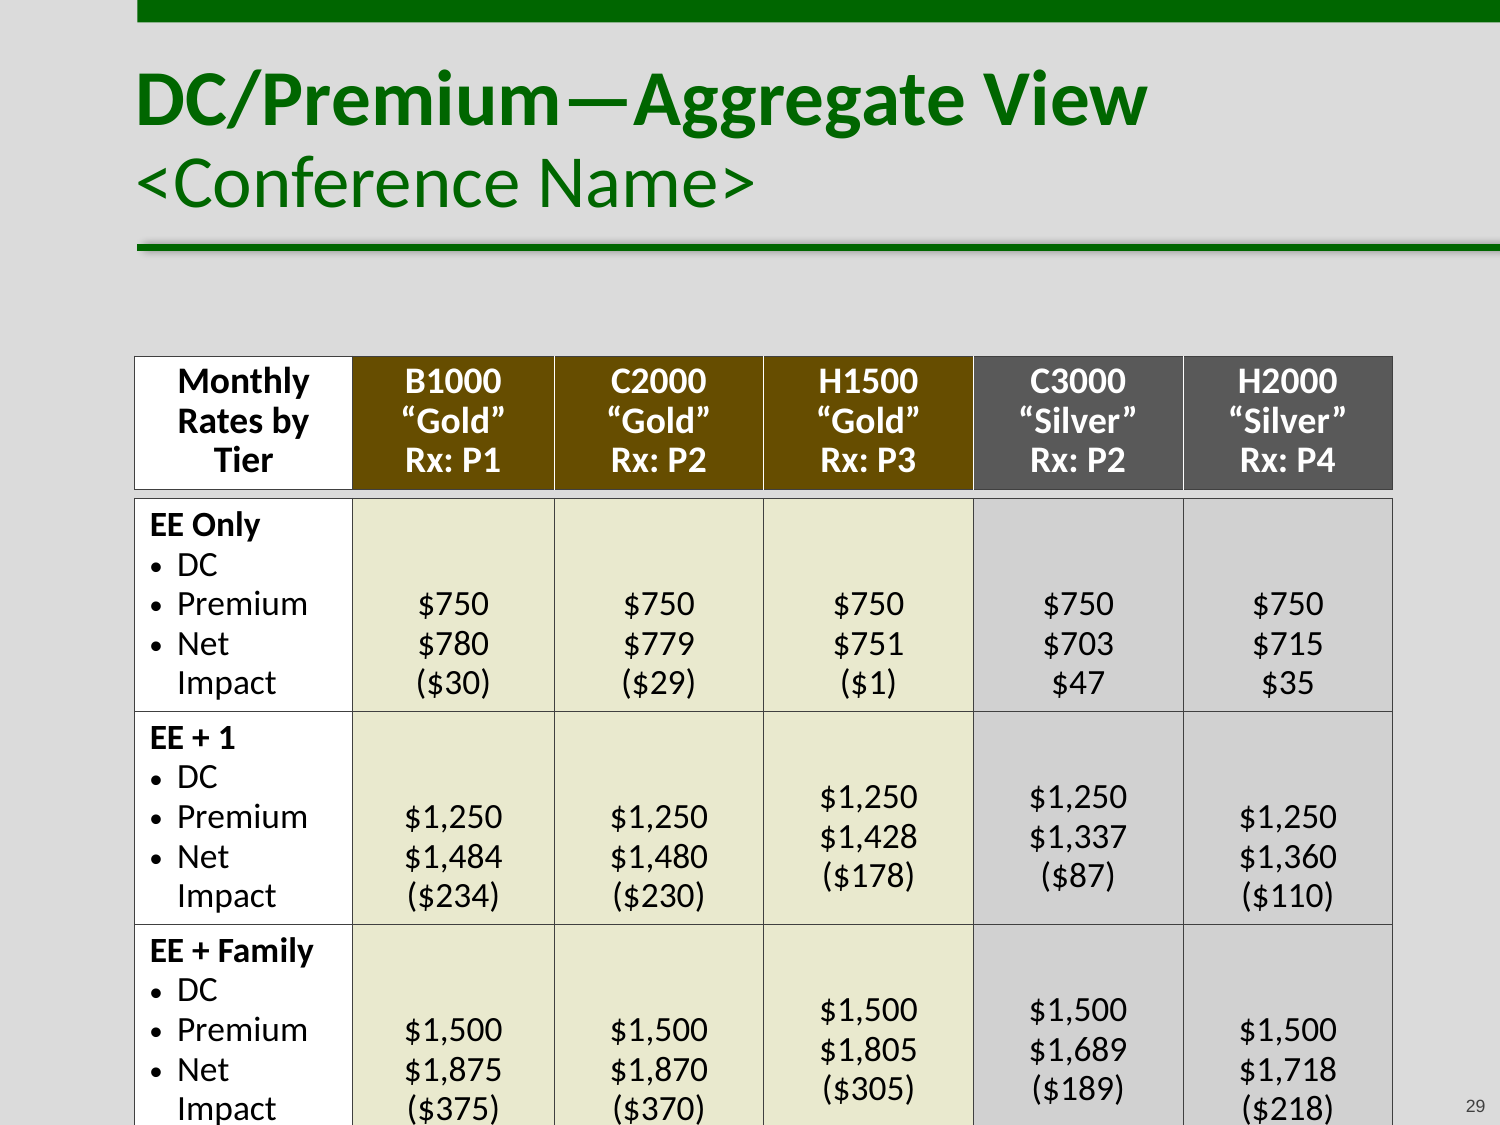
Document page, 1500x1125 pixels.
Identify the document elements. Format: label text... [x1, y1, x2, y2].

table_header $750 $751 ($1) [764, 499, 973, 711]
table_cell $1,250 $1,337 ($87) [974, 712, 1183, 924]
table_cell $1,500 $1,805 ($305) [764, 925, 973, 1125]
table_cell $1,500 $1,870 ($370) [555, 925, 763, 1125]
table_header H1500 “Gold” Rx: P3 [764, 357, 973, 489]
table_cell $1,250 $1,480 ($230) [555, 712, 763, 924]
title DC/Premium—Aggregate View <Conference Name> [135, 60, 1500, 233]
table_header $750 $703 $47 [974, 499, 1183, 711]
table_header C3000 “Silver” Rx: P2 [974, 357, 1183, 489]
table_header H2000 “Silver” Rx: P4 [1184, 357, 1392, 489]
table_cell EE + 1 DC Premium Net Impact [135, 712, 352, 924]
table_cell $1,500 $1,875 ($375) [353, 925, 554, 1125]
table_cell $1,500 $1,689 ($189) [974, 925, 1183, 1125]
table_cell $1,250 $1,428 ($178) [764, 712, 973, 924]
table_header $750 $715 $35 [1184, 499, 1392, 711]
table_header Monthly Rates by Tier [135, 357, 352, 489]
table_cell $1,250 $1,484 ($234) [353, 712, 554, 924]
table_header $750 $780 ($30) [353, 499, 554, 711]
table_cell $1,250 $1,360 ($110) [1184, 712, 1392, 924]
table_header $750 $779 ($29) [555, 499, 763, 711]
table_header EE Only DC Premium Net Impact [135, 499, 352, 711]
table_cell $1,500 $1,718 ($218) [1184, 925, 1392, 1125]
table_header C2000 “Gold” Rx: P2 [555, 357, 763, 489]
table_cell EE + Family DC Premium Net Impact [135, 925, 352, 1125]
table_header B1000 “Gold” Rx: P1 [353, 357, 554, 489]
